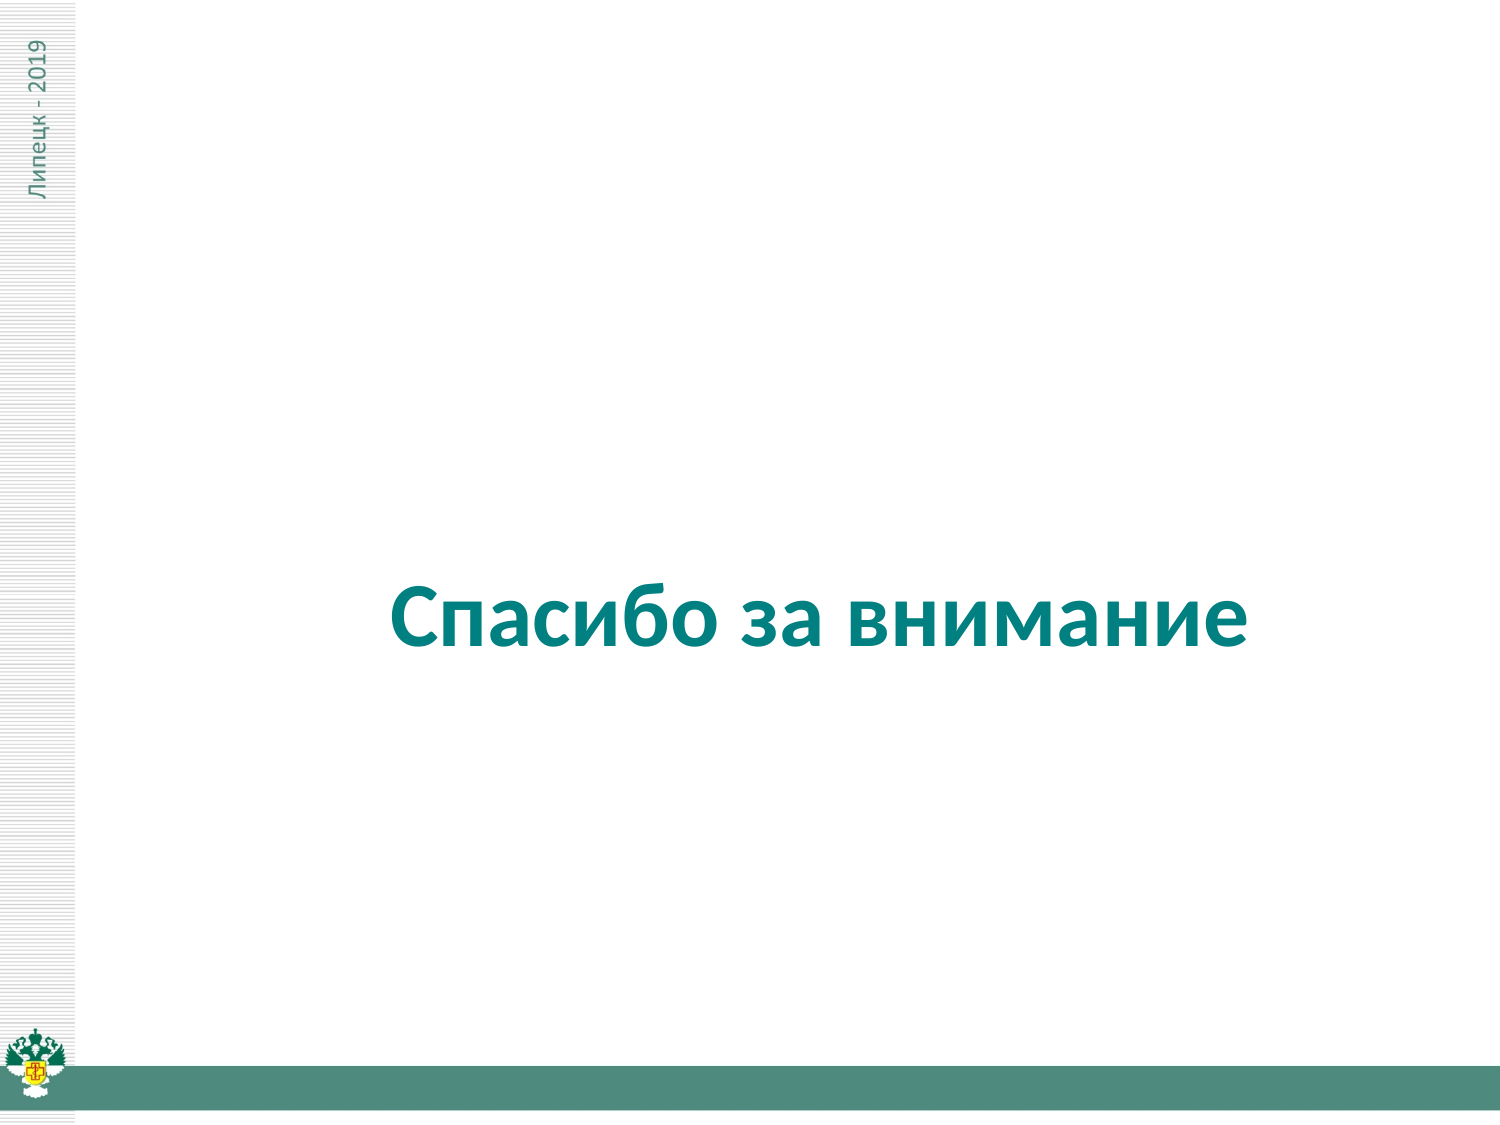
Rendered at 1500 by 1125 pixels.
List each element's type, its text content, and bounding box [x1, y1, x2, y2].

list Спасибо за внимание [74, 262, 1426, 1006]
picture [0, 0, 1500, 1125]
